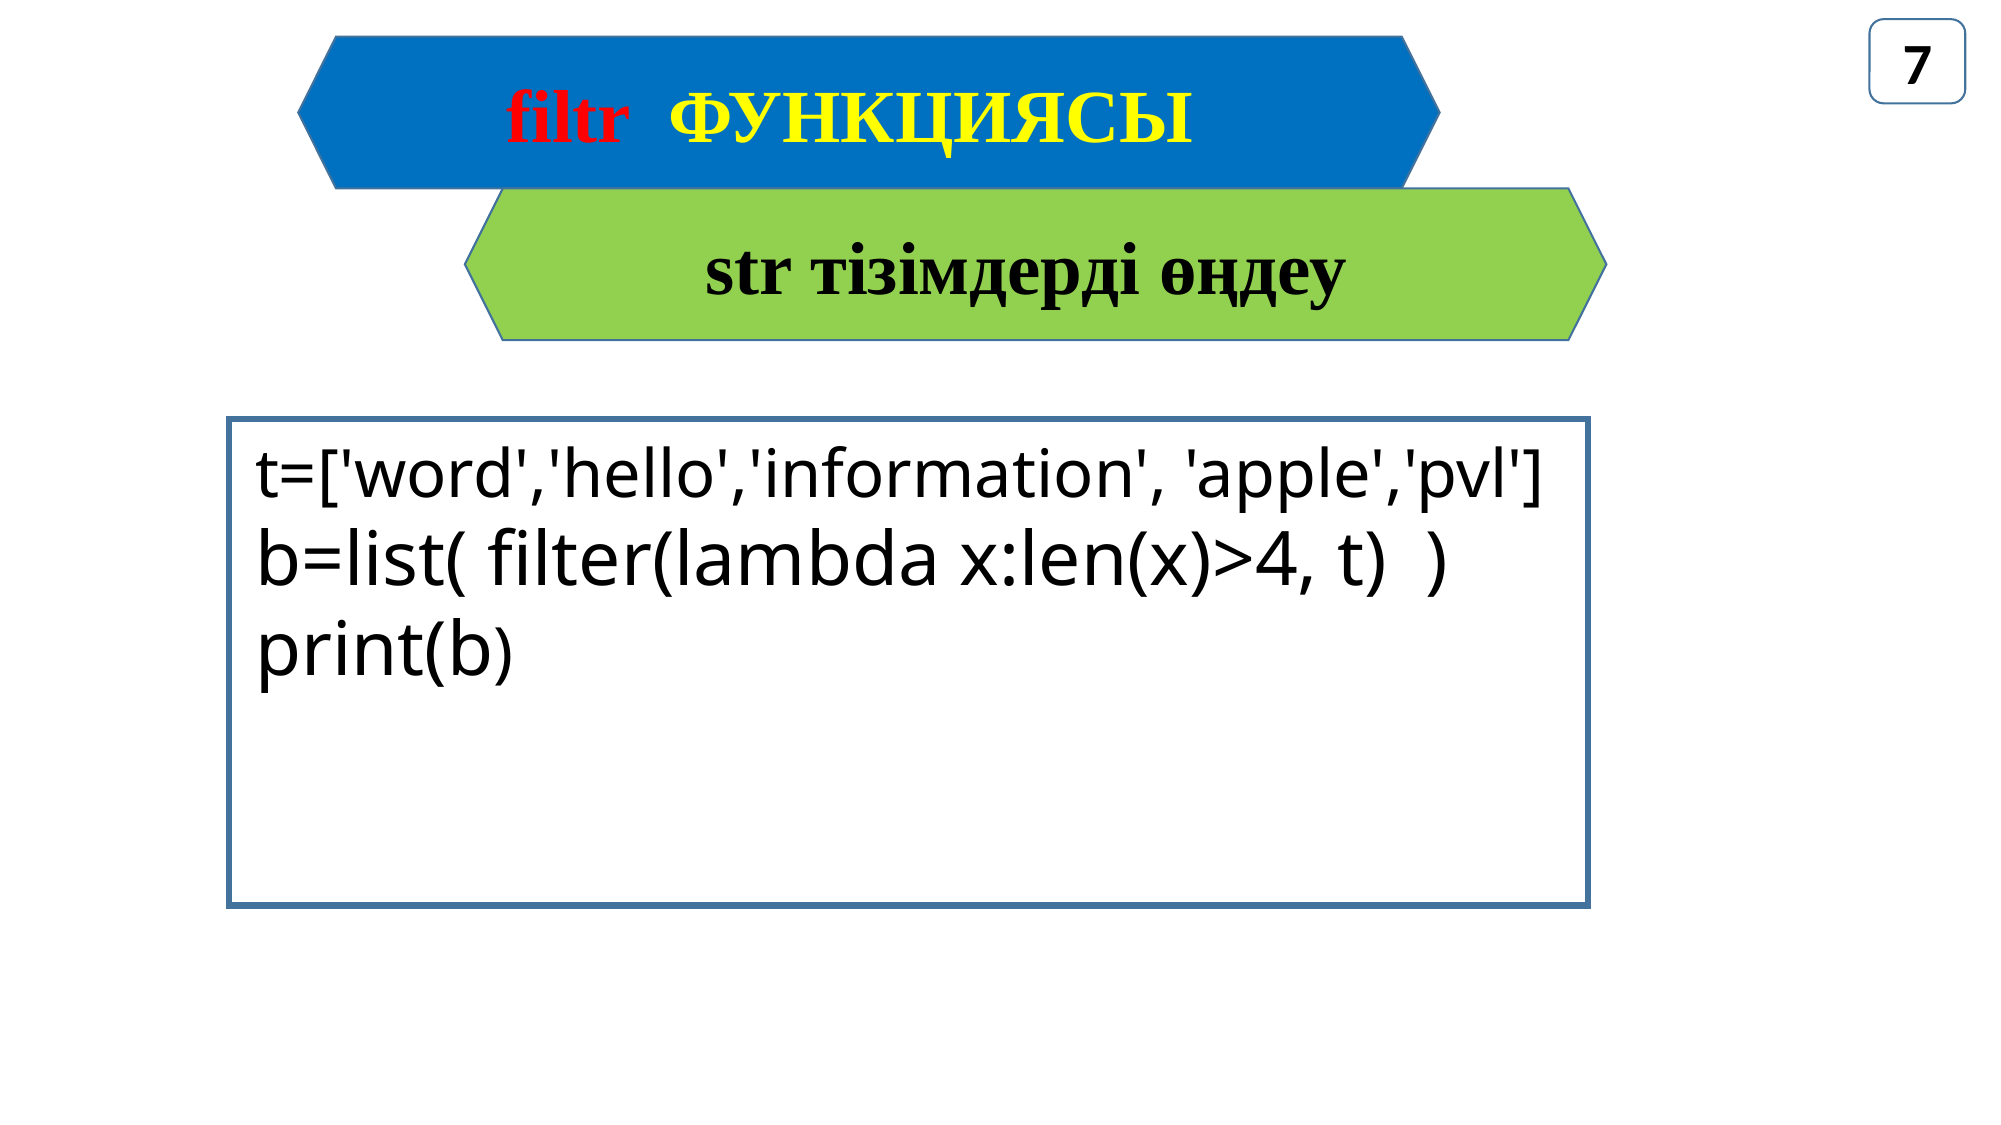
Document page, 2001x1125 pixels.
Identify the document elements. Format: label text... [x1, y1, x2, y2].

text_box t=['word','hello','information', 'apple','pvl'] b=list( filter(lambda x:len(x)>4, t) ) print(b) [228, 418, 1589, 906]
text_box 7 [1868, 18, 1967, 105]
text_box filtr ФУНКЦИЯСЫ [297, 35, 1441, 190]
text_box str тізімдерді өңдеу [463, 187, 1608, 342]
